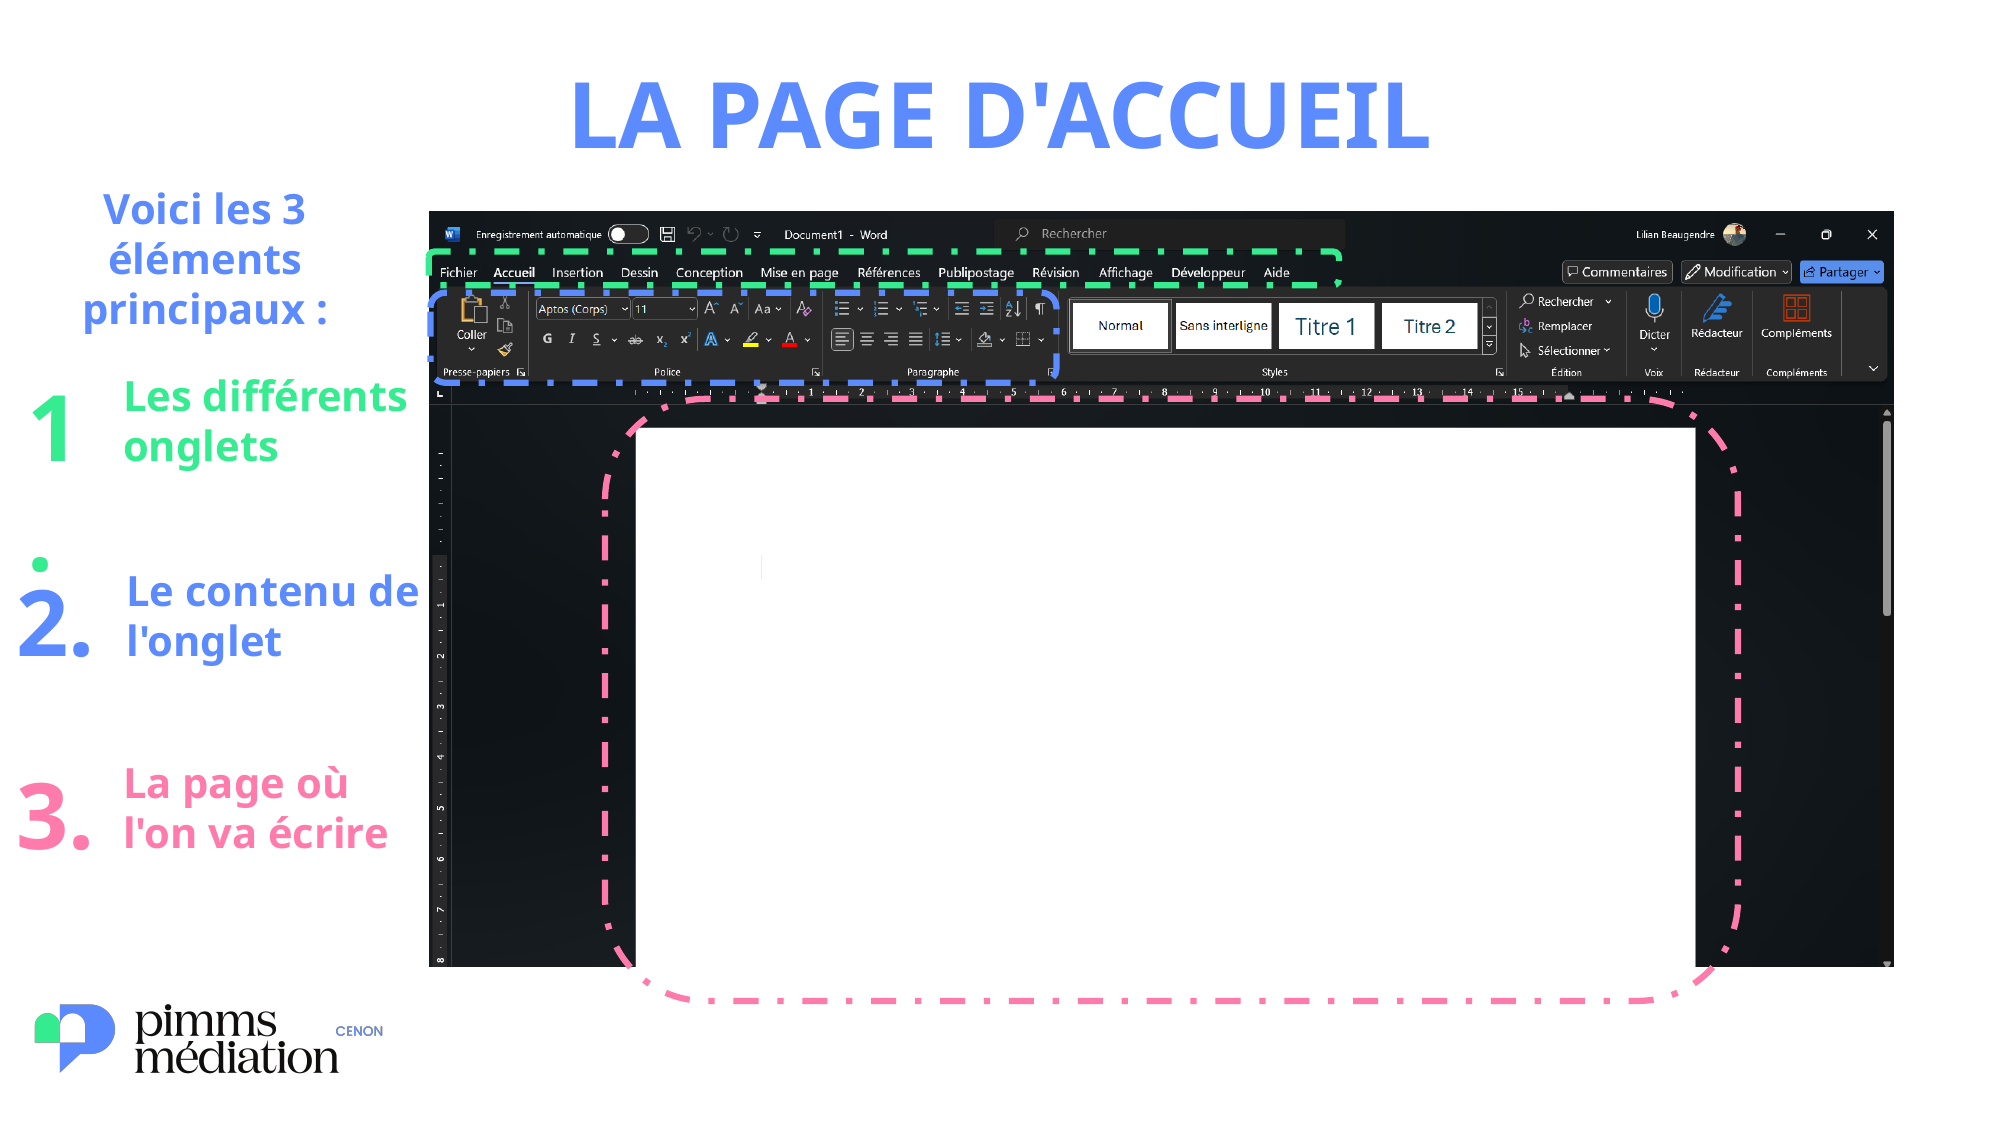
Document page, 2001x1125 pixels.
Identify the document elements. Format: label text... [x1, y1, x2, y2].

picture [0, 210, 1895, 1115]
text_box Le contenu de l'onglet [111, 557, 429, 673]
text_box [631, 968, 1714, 1003]
text_box 2. [0, 557, 114, 683]
text_box Voici les 3 éléments principaux : [0, 175, 411, 341]
text_box LA PAGE D'ACCUEIL [538, 49, 1462, 175]
text_box 1. [12, 362, 111, 557]
text_box 3. [0, 750, 114, 876]
text_box La page où l'on va écrire [108, 749, 428, 865]
text_box Les différents onglets [108, 362, 429, 478]
